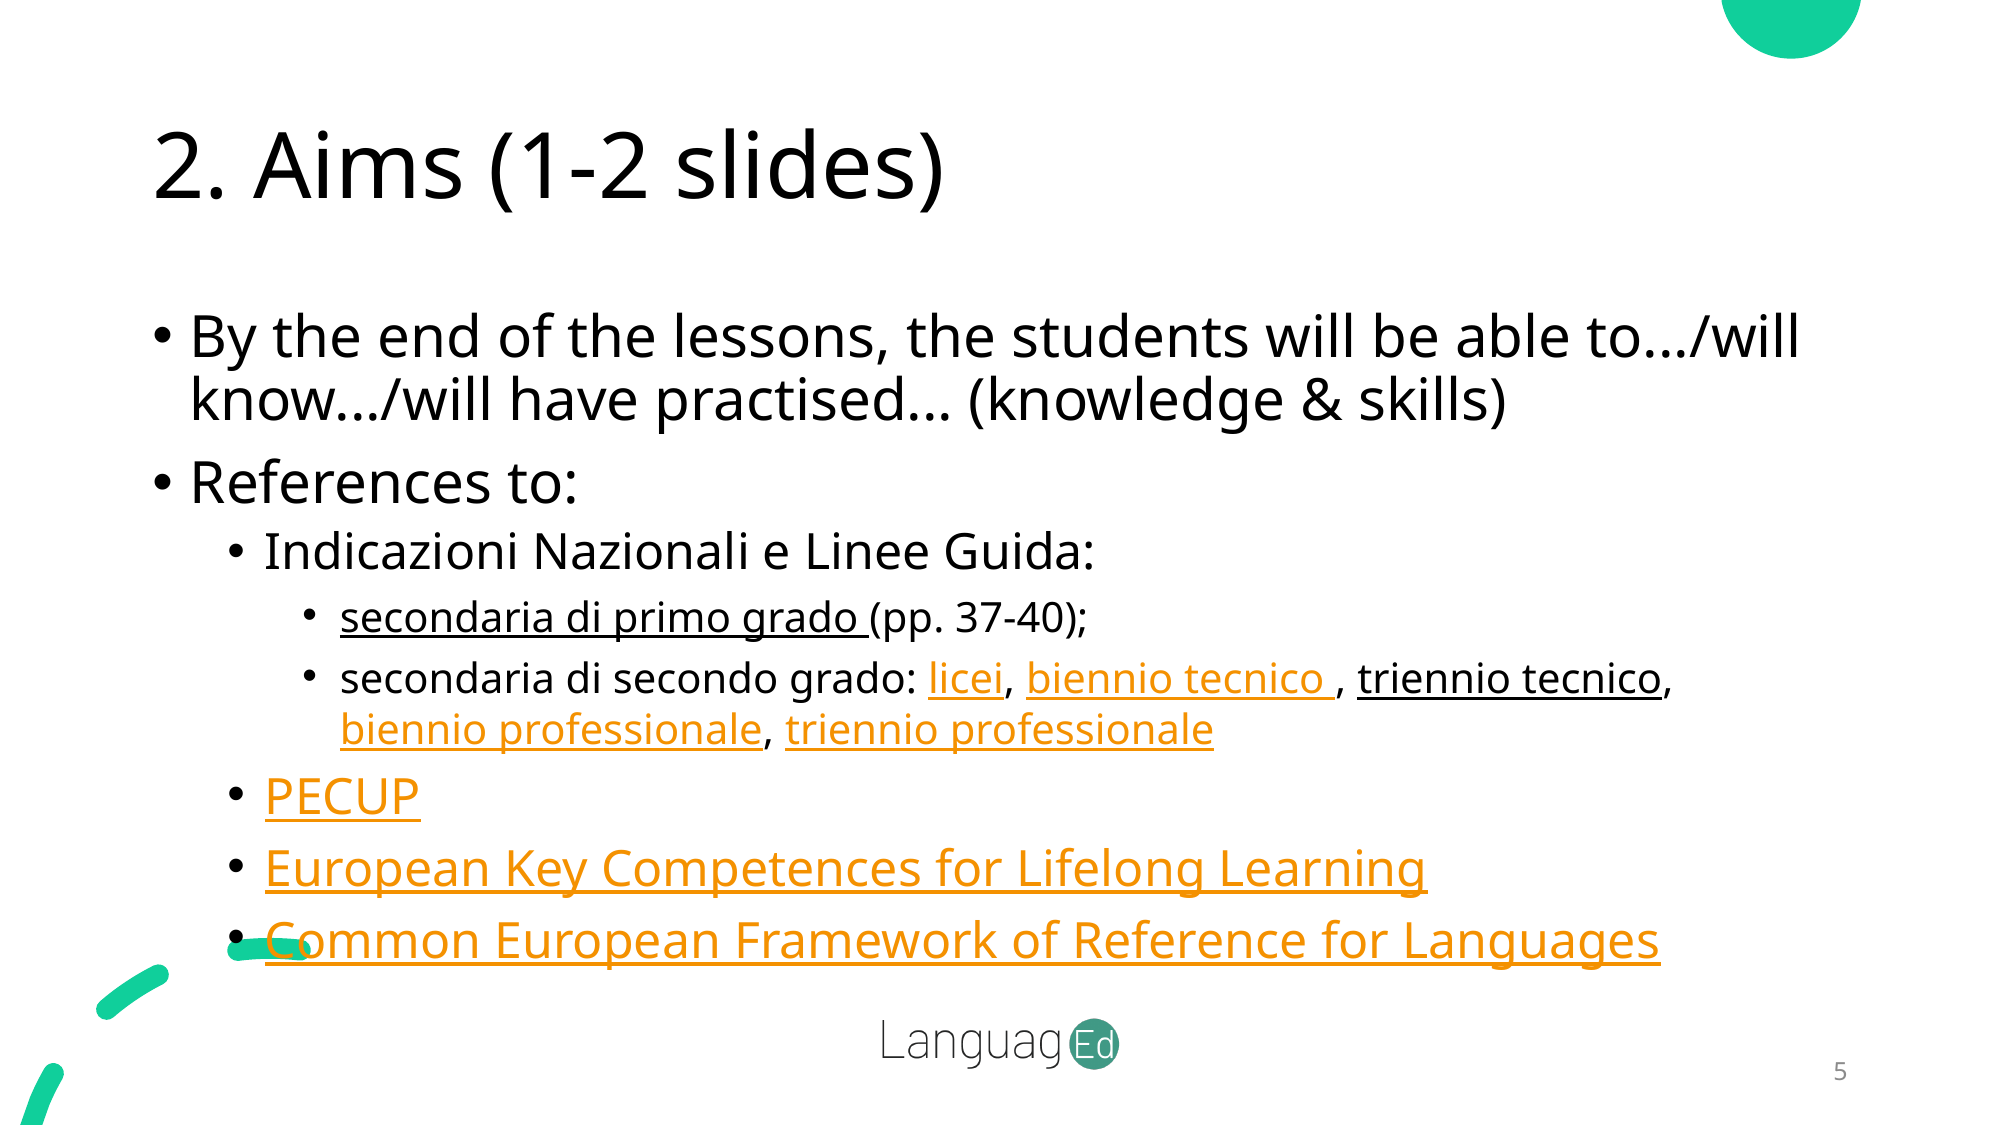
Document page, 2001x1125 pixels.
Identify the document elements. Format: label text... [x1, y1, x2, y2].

title 2. Aims (1-2 slides) [137, 59, 1863, 278]
picture [878, 1016, 1122, 1073]
slide_number 5 [1412, 1042, 1863, 1103]
list By the end of the lessons, the students will be able to.../will know.../will have practised... (knowledge & skills) References to: Indicazioni Nazionali e Linee Guida: secondaria di primo grado (pp. 37-40); secondaria di secondo grado: licei, biennio tecnico , triennio tecnico, biennio professionale, triennio professionale PECUP European Key Competences for Lifelong Learning Common European Framework of Reference for Languages [137, 299, 1863, 1007]
